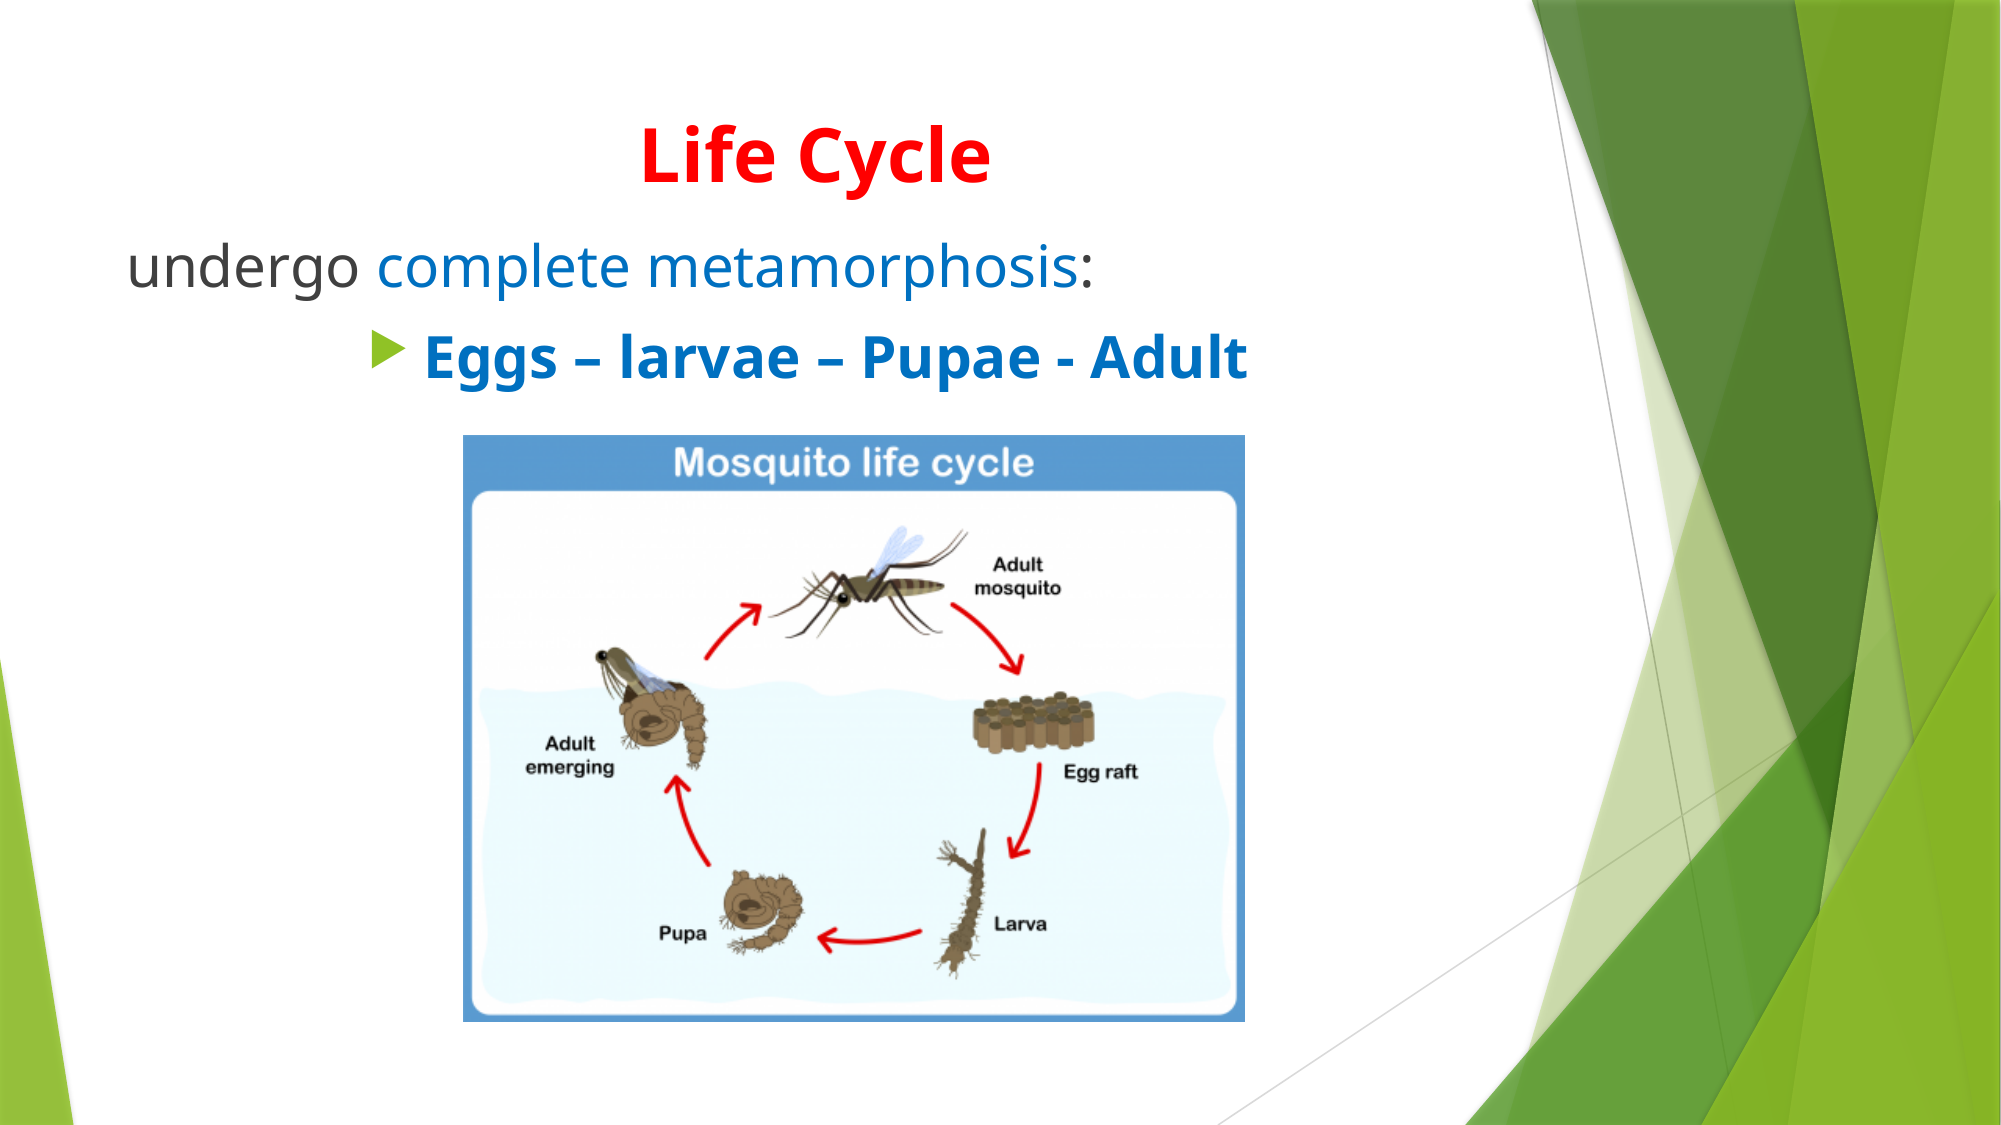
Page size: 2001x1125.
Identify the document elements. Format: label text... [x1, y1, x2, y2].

title Life Cycle [111, 99, 1522, 222]
list undergo complete metamorphosis: Eggs – larvae – Pupae - Adult [111, 222, 1522, 991]
picture [463, 435, 1246, 1023]
